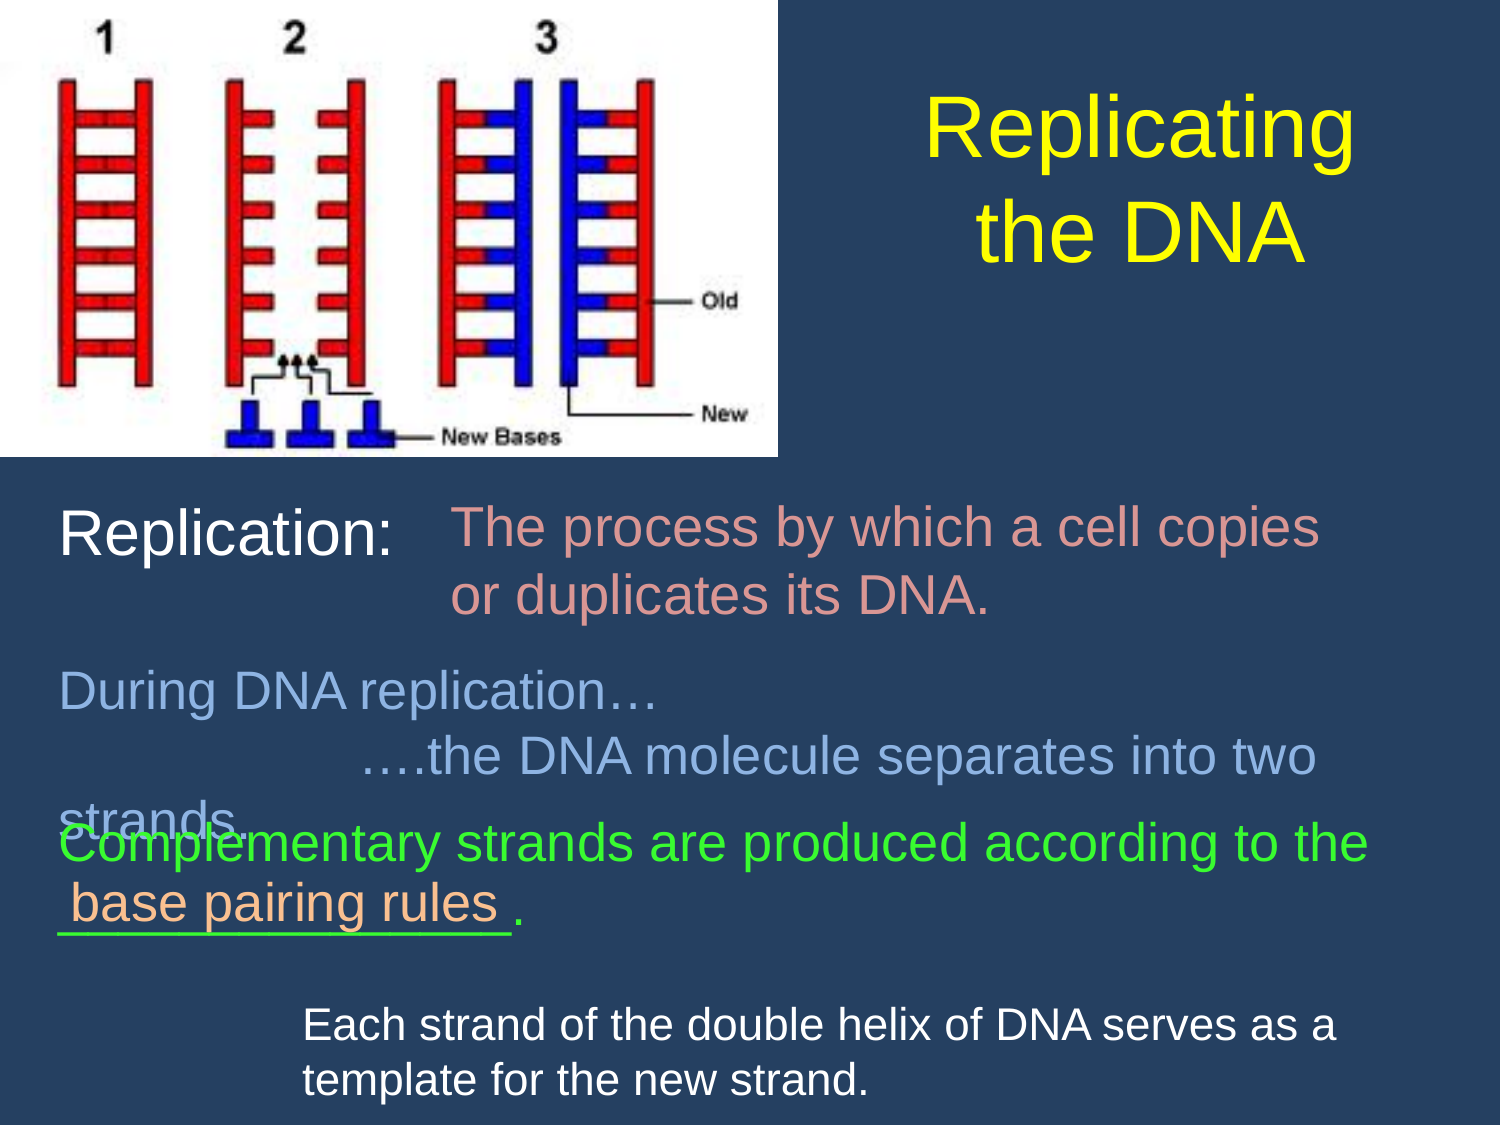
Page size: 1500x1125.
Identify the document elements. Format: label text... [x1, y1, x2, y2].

text_box The process by which a cell copies or duplicates its DNA. [435, 483, 1455, 647]
text_box Each strand of the double helix of DNA serves as a template for the new strand. [287, 987, 1500, 1125]
text_box Replicating the DNA [866, 62, 1415, 393]
text_box base pairing rules [40, 859, 621, 940]
text_box During DNA replication… ….the DNA molecule separates into two strands. [43, 647, 1455, 799]
text_box Complementary strands are produced according to the _______________. [43, 799, 1500, 945]
text_box Replication: [43, 483, 435, 576]
picture [0, 0, 778, 457]
